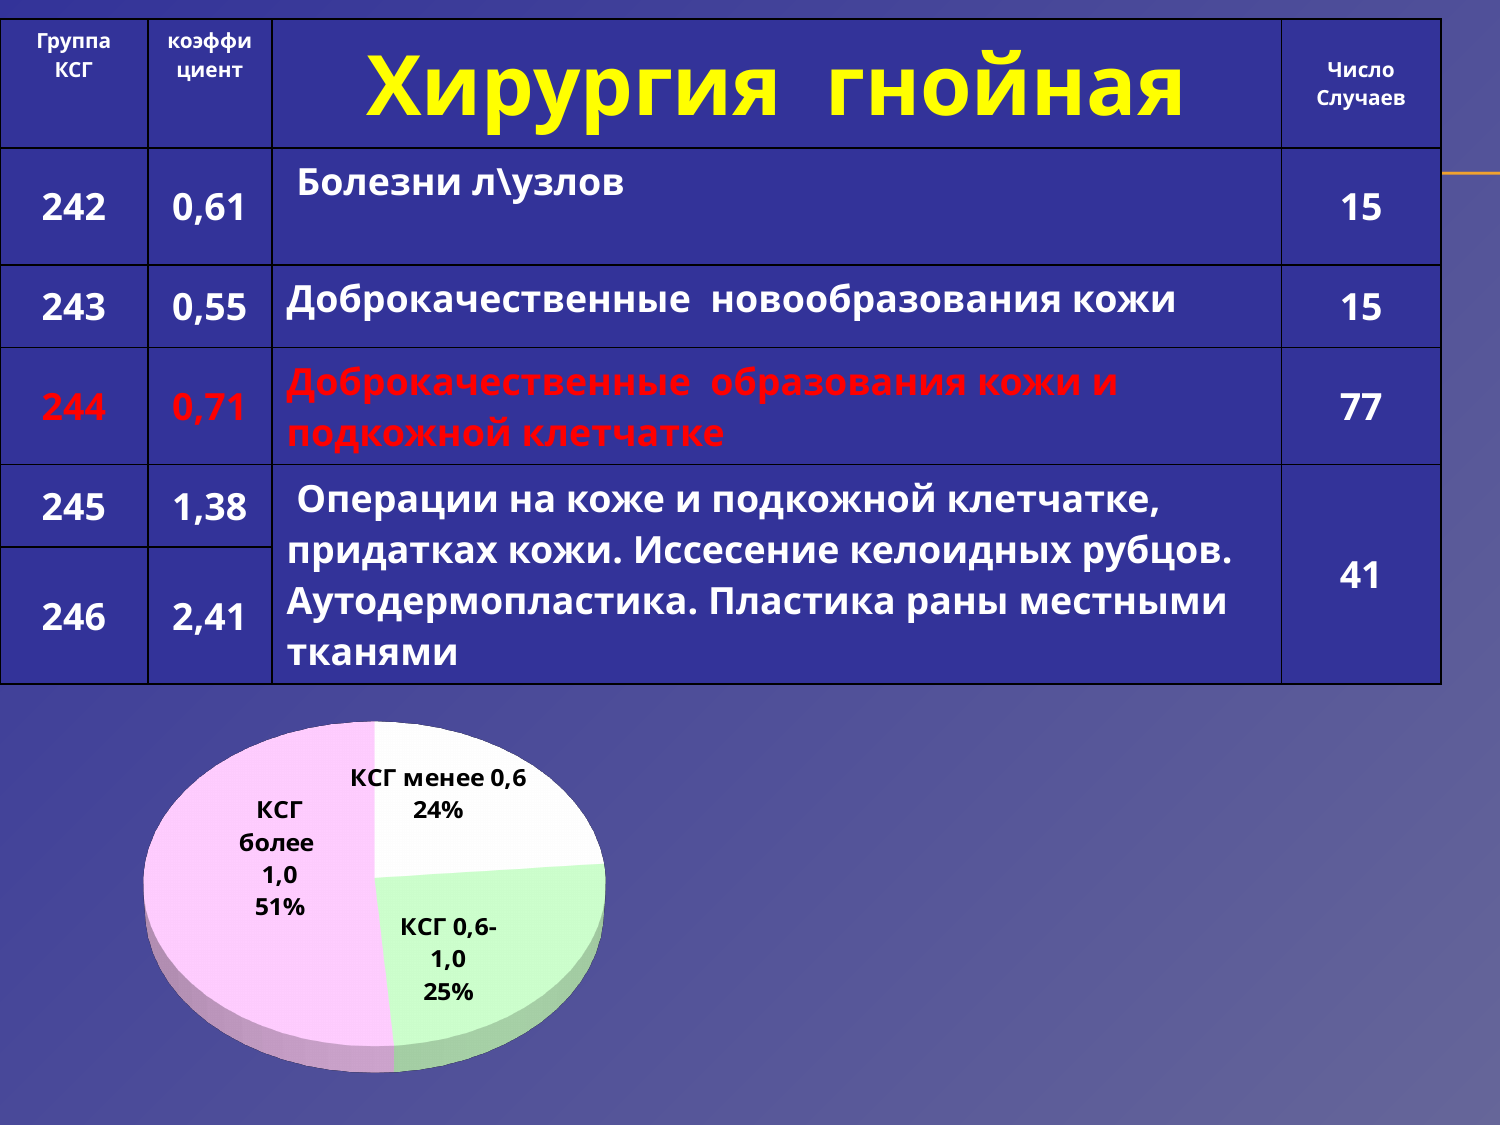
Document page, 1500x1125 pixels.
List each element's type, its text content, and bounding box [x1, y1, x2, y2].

table_cell 1,38 [149, 465, 271, 546]
table_cell 2,41 [149, 548, 271, 643]
table_cell 244 [1, 348, 147, 464]
table_cell 41 [1282, 465, 1440, 683]
table_header коэффициент [149, 20, 271, 147]
table_cell 0,61 [149, 149, 271, 264]
chart [29, 644, 739, 1109]
table_header Группа КСГ [1, 20, 147, 147]
table_cell 0,55 [149, 266, 271, 347]
table_header Число Случаев [1282, 20, 1440, 147]
table_header Хирургия гнойная [273, 20, 1281, 147]
table_cell Операции на коже и подкожной клетчатке, придатках кожи. Иссесение келоидных рубцов. Аутодермопластика. Пластика раны местными тканями [273, 465, 1281, 683]
table_cell 15 [1282, 266, 1440, 347]
table_cell 245 [1, 465, 147, 546]
table_cell 242 [1, 149, 147, 264]
table_cell 77 [1282, 348, 1440, 464]
table_cell Доброкачественные образования кожи и подкожной клетчатке [273, 348, 1281, 464]
table_cell 246 [1, 548, 147, 683]
table_cell 243 [1, 266, 147, 347]
table_cell Болезни л\узлов [273, 149, 1281, 264]
table_cell Доброкачественные новообразования кожи [273, 266, 1281, 347]
table_cell 15 [1282, 149, 1440, 264]
table_cell 0,71 [149, 348, 271, 464]
